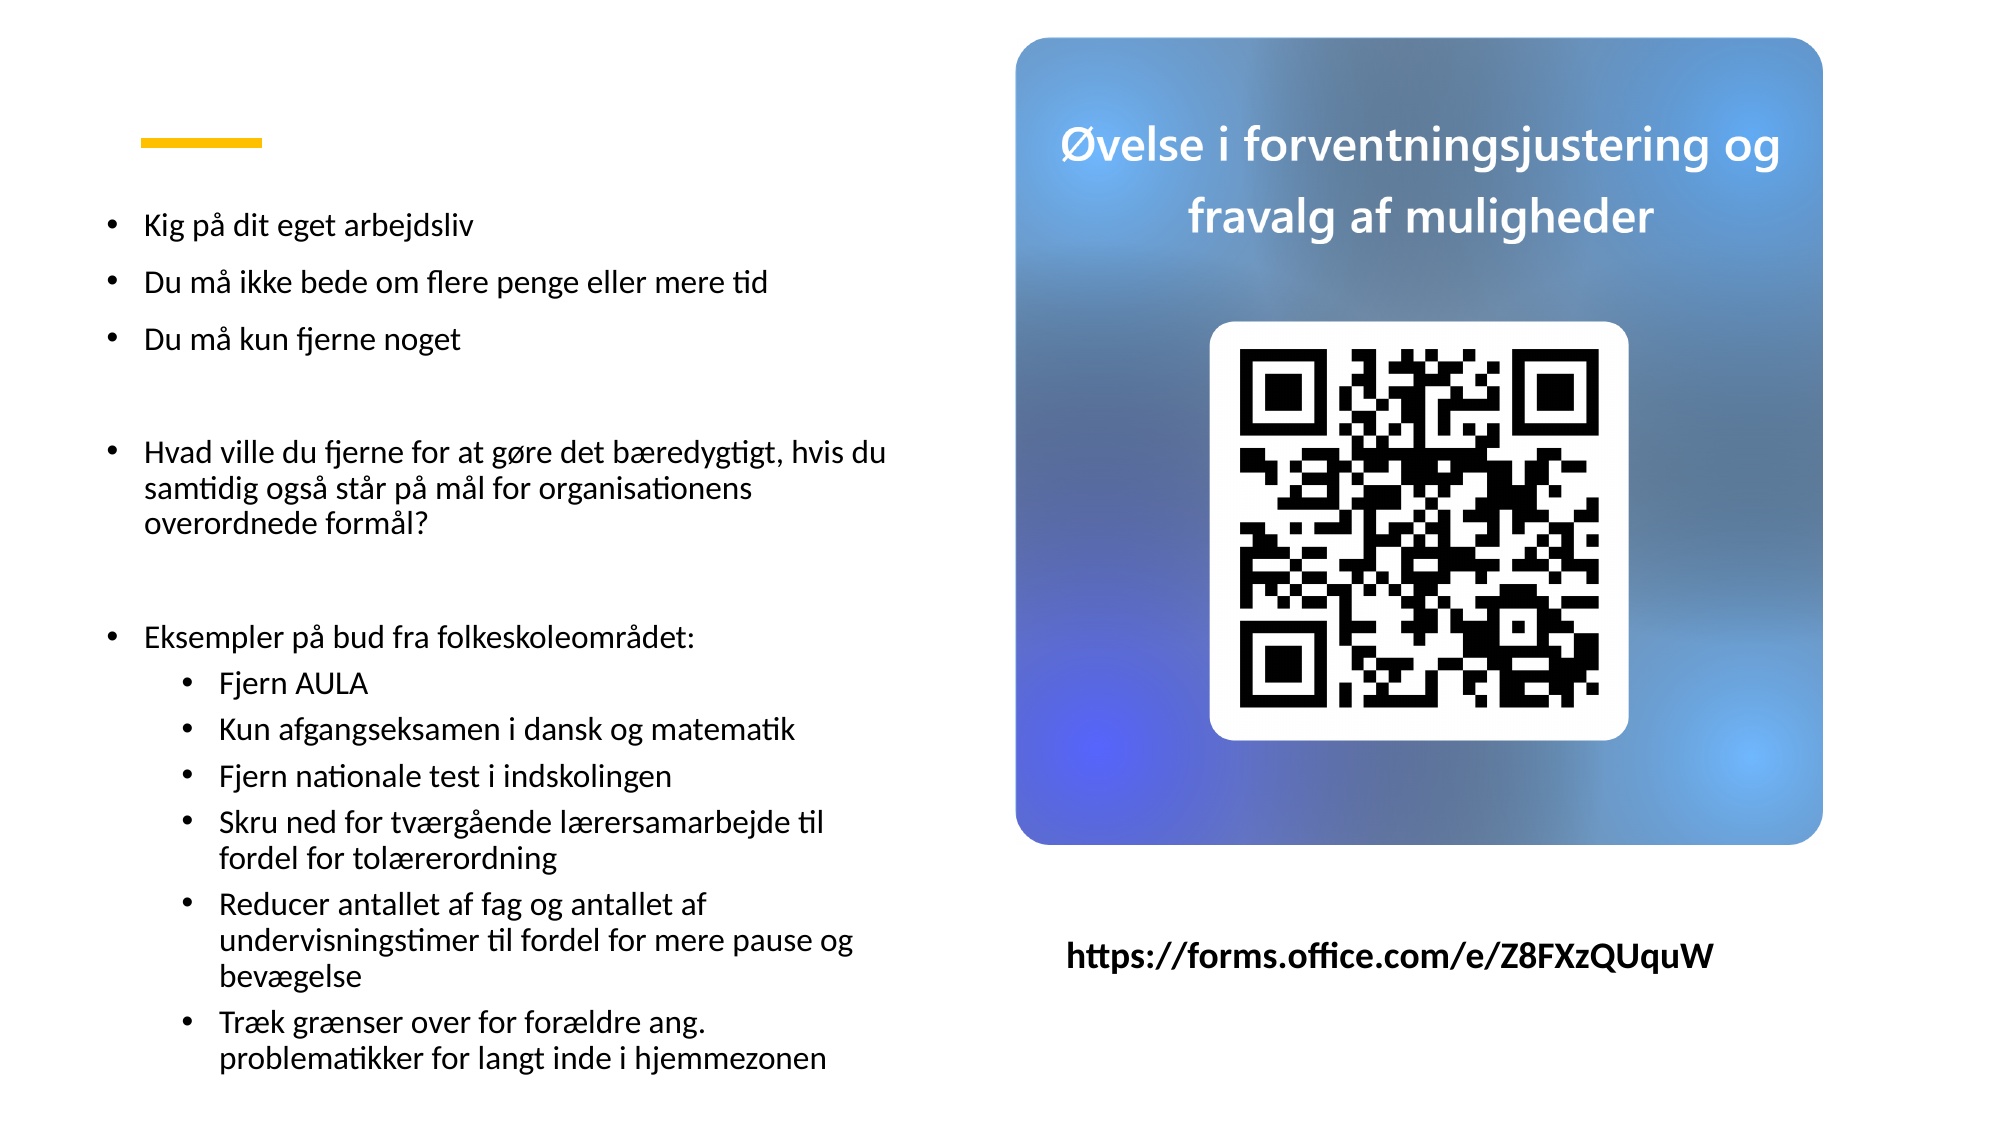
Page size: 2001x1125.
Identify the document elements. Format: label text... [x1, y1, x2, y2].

text_box https://forms.office.com/e/Z8FXzQUquW [1051, 923, 1823, 983]
picture [1015, 37, 1823, 845]
list Kig på dit eget arbejdsliv Du må ikke bede om flere penge eller mere tid Du må kun fjerne noget Hvad ville du fjerne for at gøre det bæredygtigt, hvis du samtidig også står på mål for organisationens overordnede formål? Eksempler på bud fra folkeskoleområdet: Fjern AULA Kun afgangseksamen i dansk og matematik Fjern nationale test i indskolingen Skru ned for tværgående lærersamarbejde til fordel for tolærerordning Reducer antallet af fag og antallet af undervisningstimer til fordel for mere pause og bevægelse Træk grænser over for forældre ang. problematikker for langt inde i hjemmezonen [91, 68, 922, 1092]
